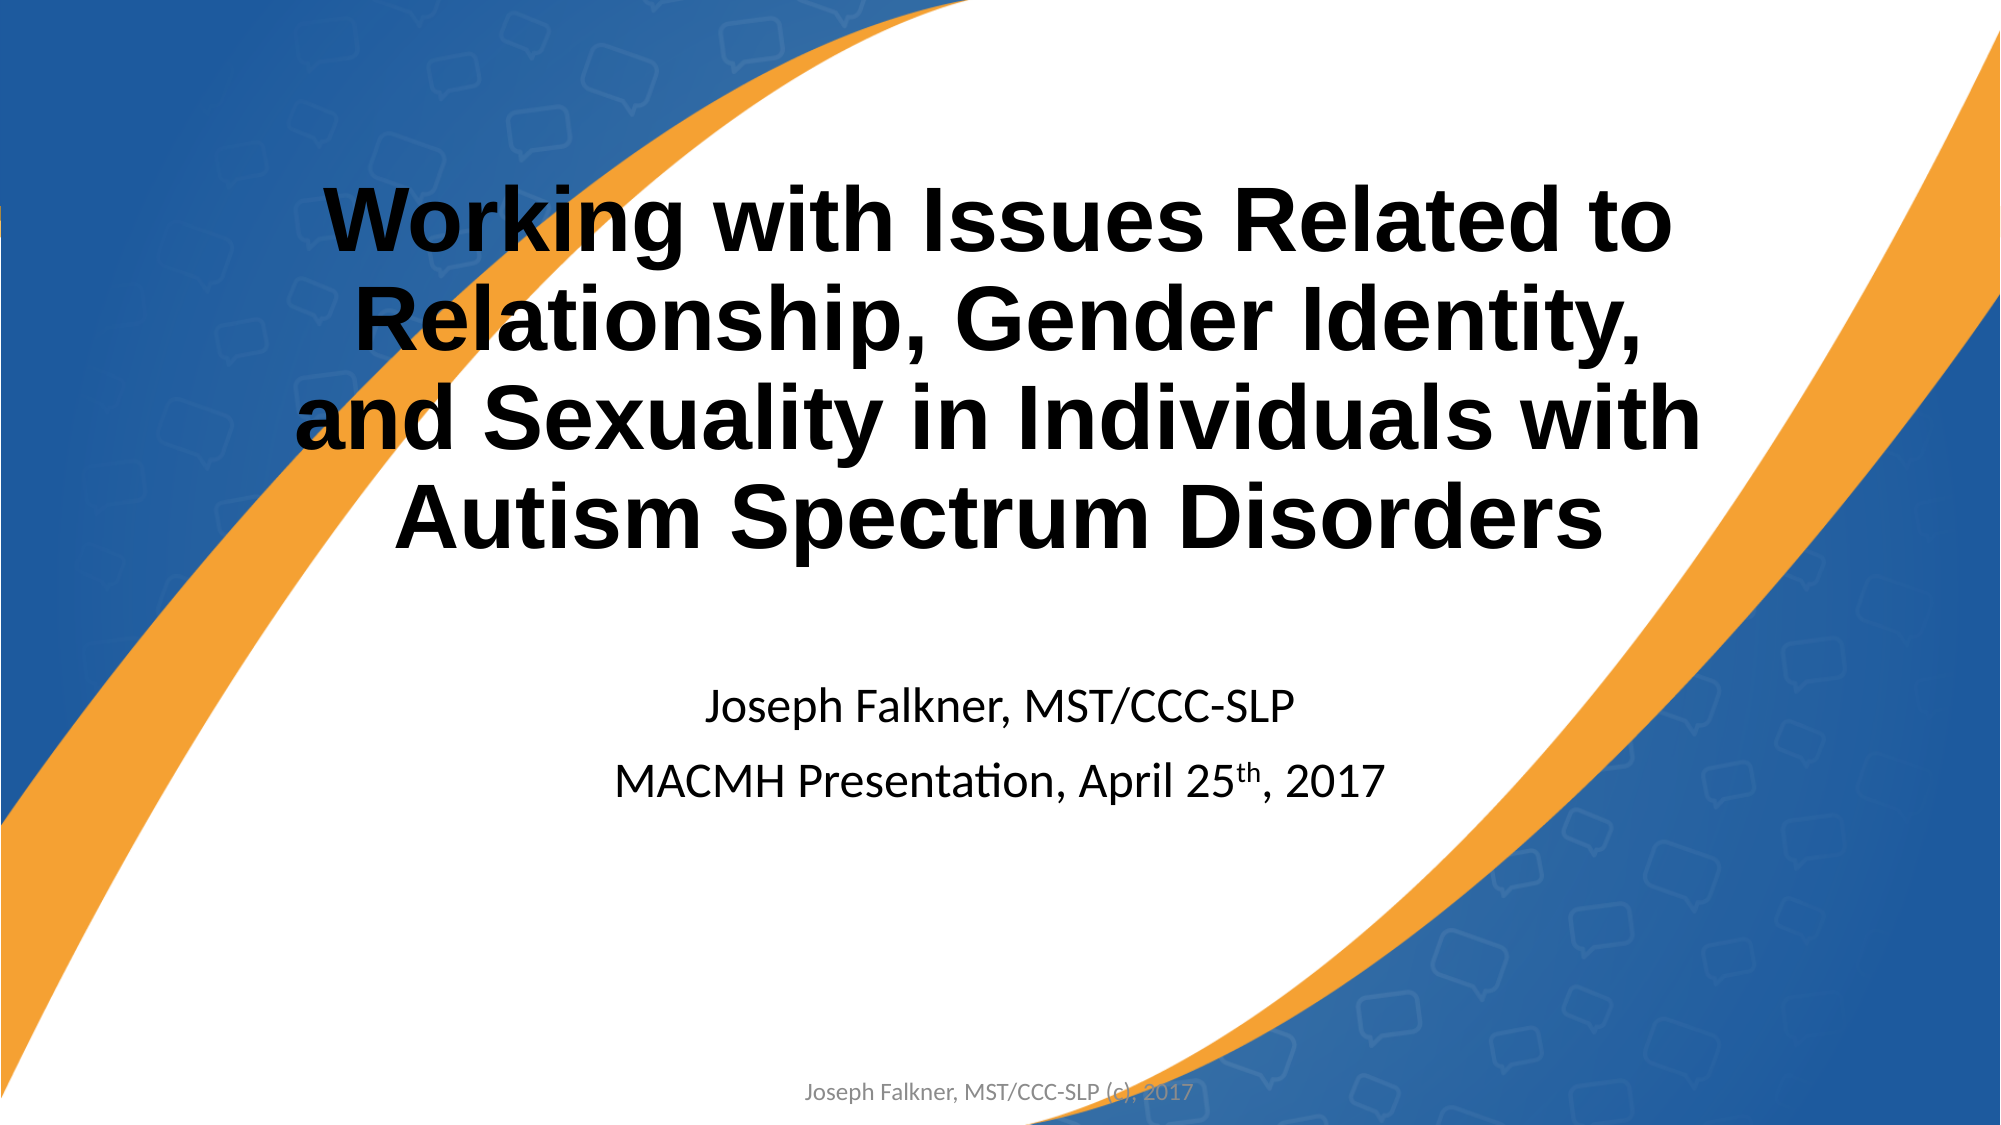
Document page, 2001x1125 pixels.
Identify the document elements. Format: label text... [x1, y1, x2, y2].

footer Joseph Falkner, MST/CCC-SLP (c), 2017 [662, 1060, 1338, 1120]
picture [1, 0, 2000, 1125]
title Working with Issues Related to Relationship, Gender Identity, and Sexuality in Individuals with Autism Spectrum Disorders [249, 184, 1750, 576]
subtitle Joseph Falkner, MST/CCC-SLP MACMH Presentation, April 25th, 2017 [249, 590, 1750, 863]
